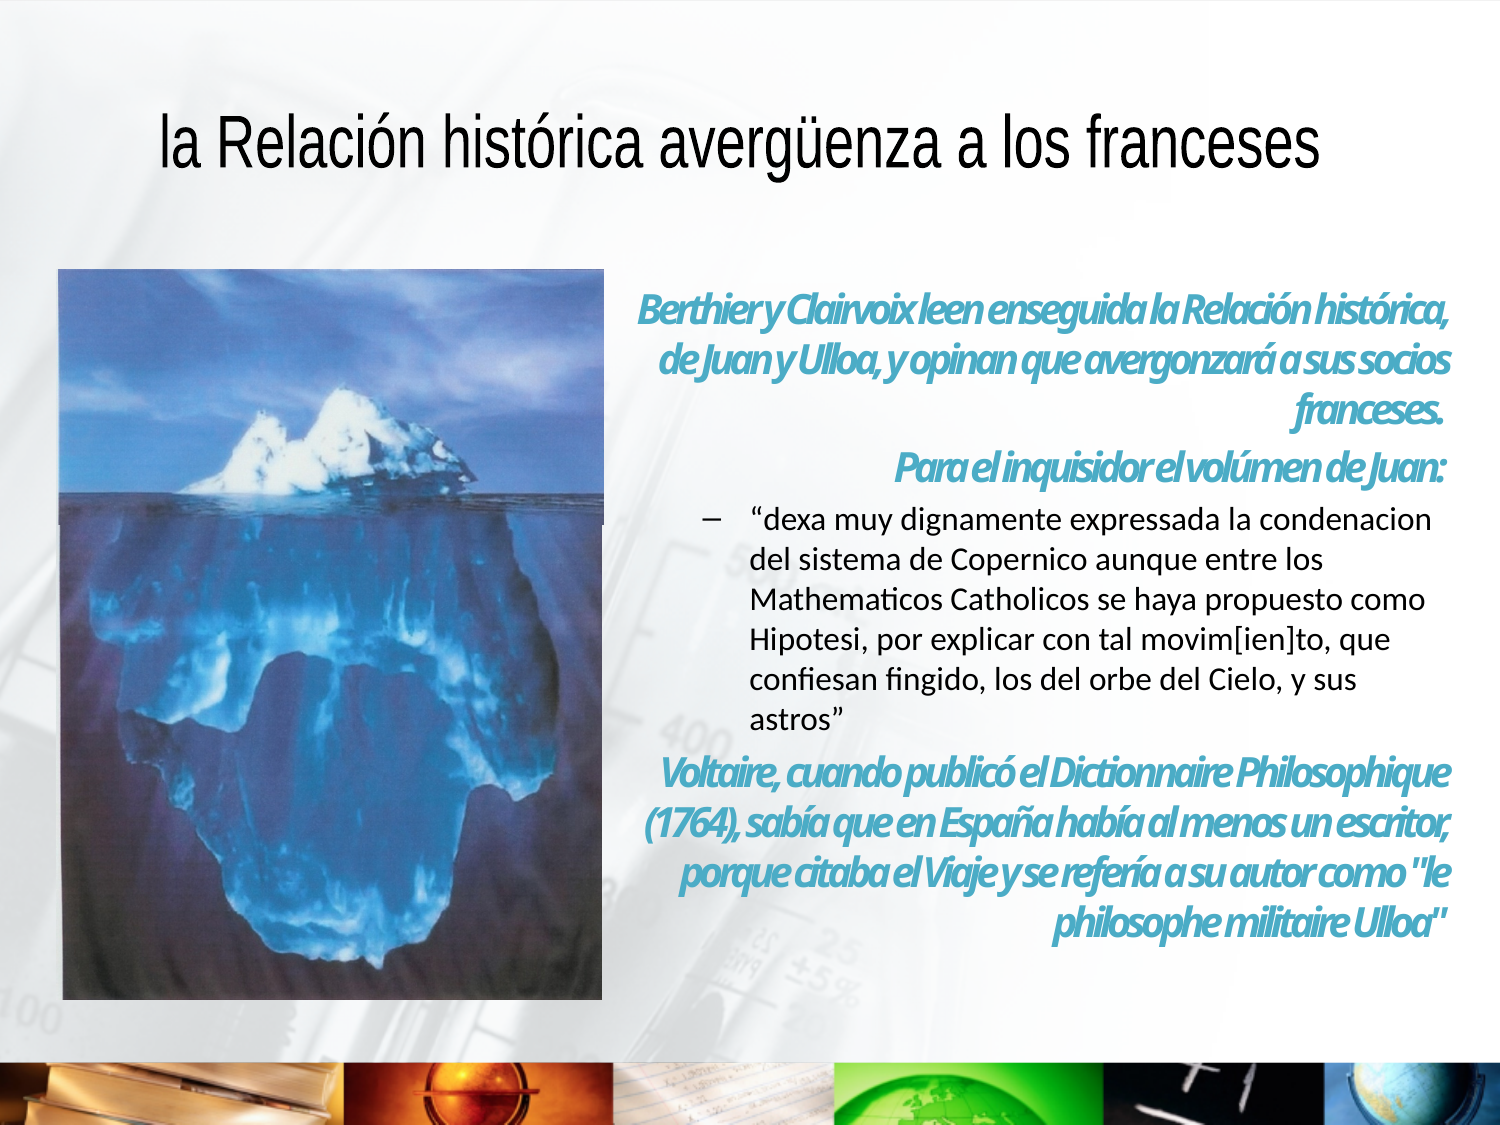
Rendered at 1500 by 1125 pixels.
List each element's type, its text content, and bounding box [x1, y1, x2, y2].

list Berthier y Clairvoix leen enseguida la Relación histórica, de Juan y Ulloa, y opinan que avergonzará a sus socios franceses. Para el inquisidor el volúmen de Juan: “dexa muy dignamente expressada la condenacion del sistema de Copernico aunque entre los Mathematicos Catholicos se haya propuesto como Hipotesi, por explicar con tal movim[ien]to, que confiesan fingido, los del orbe del Cielo, y sus astros” Voltaire, cuando publicó el Dictionnaire Philosophique (1764), sabía que en España había al menos un escritor, porque citaba el Viaje y se refería a su autor como "le philosophe militaire Ulloa" [612, 274, 1463, 451]
picture [0, 0, 1500, 1125]
